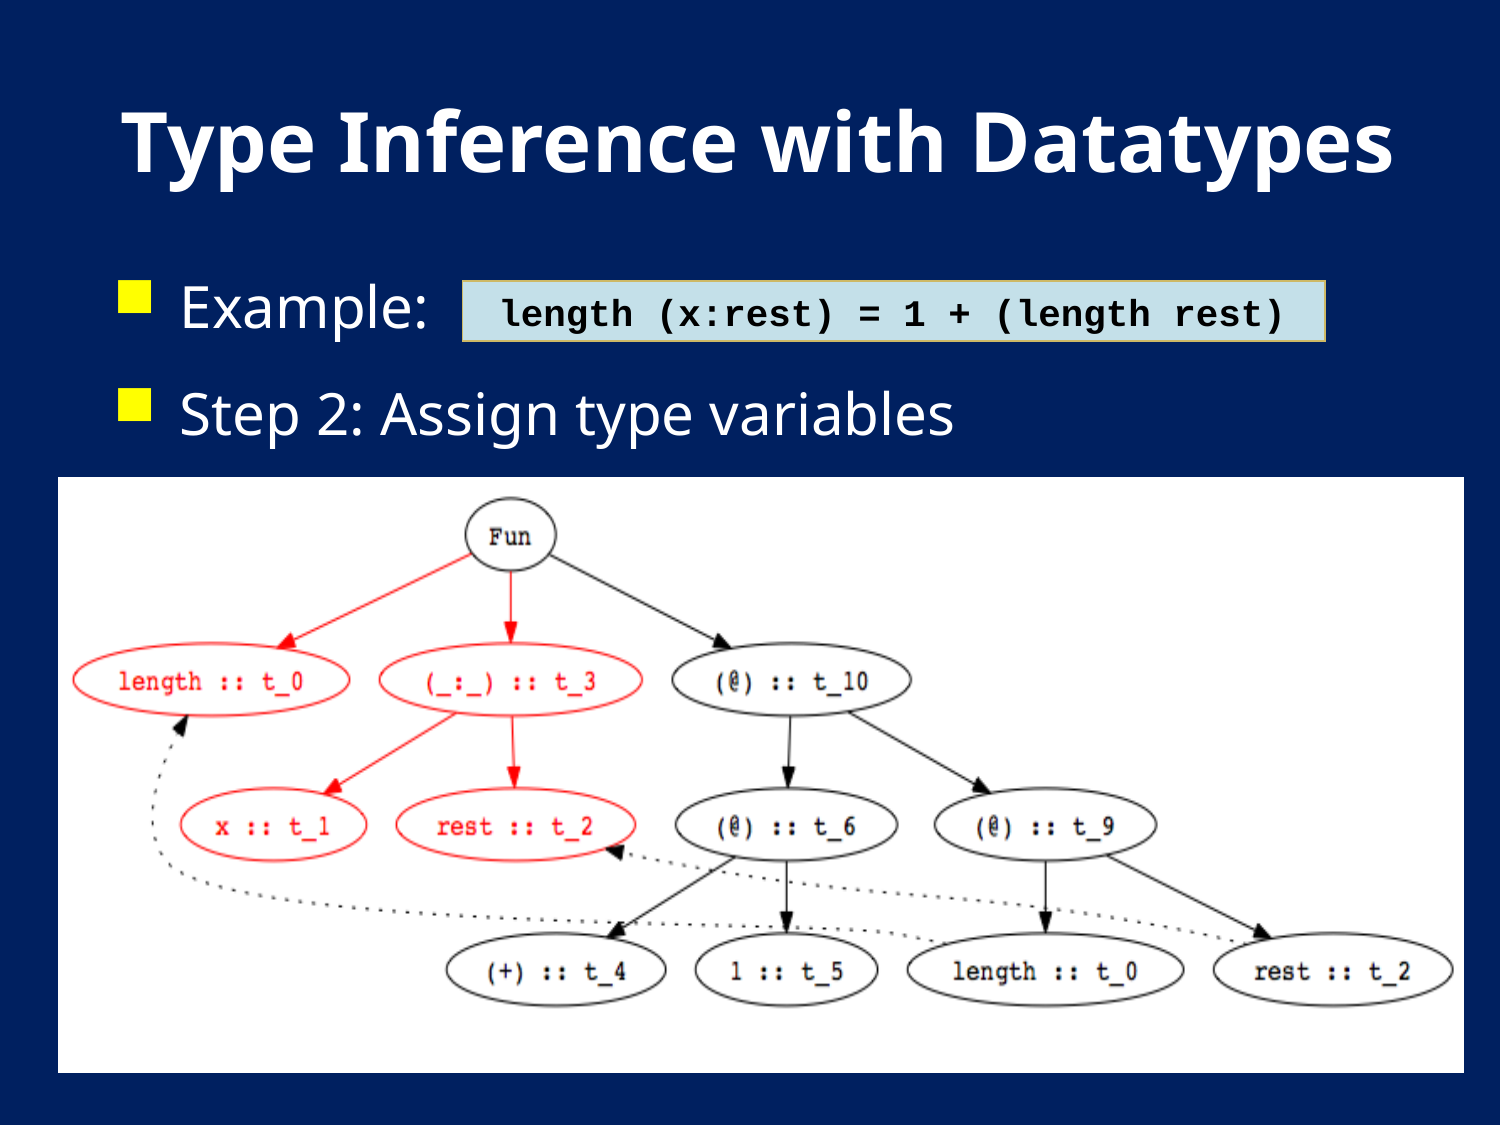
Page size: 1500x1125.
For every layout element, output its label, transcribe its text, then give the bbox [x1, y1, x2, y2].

title Type Inference with Datatypes [58, 45, 1459, 233]
picture [58, 476, 1464, 1074]
list Example: Step 2: Assign type variables [74, 262, 1426, 476]
text_box length (x:rest) = 1 + (length rest) [462, 281, 1325, 341]
